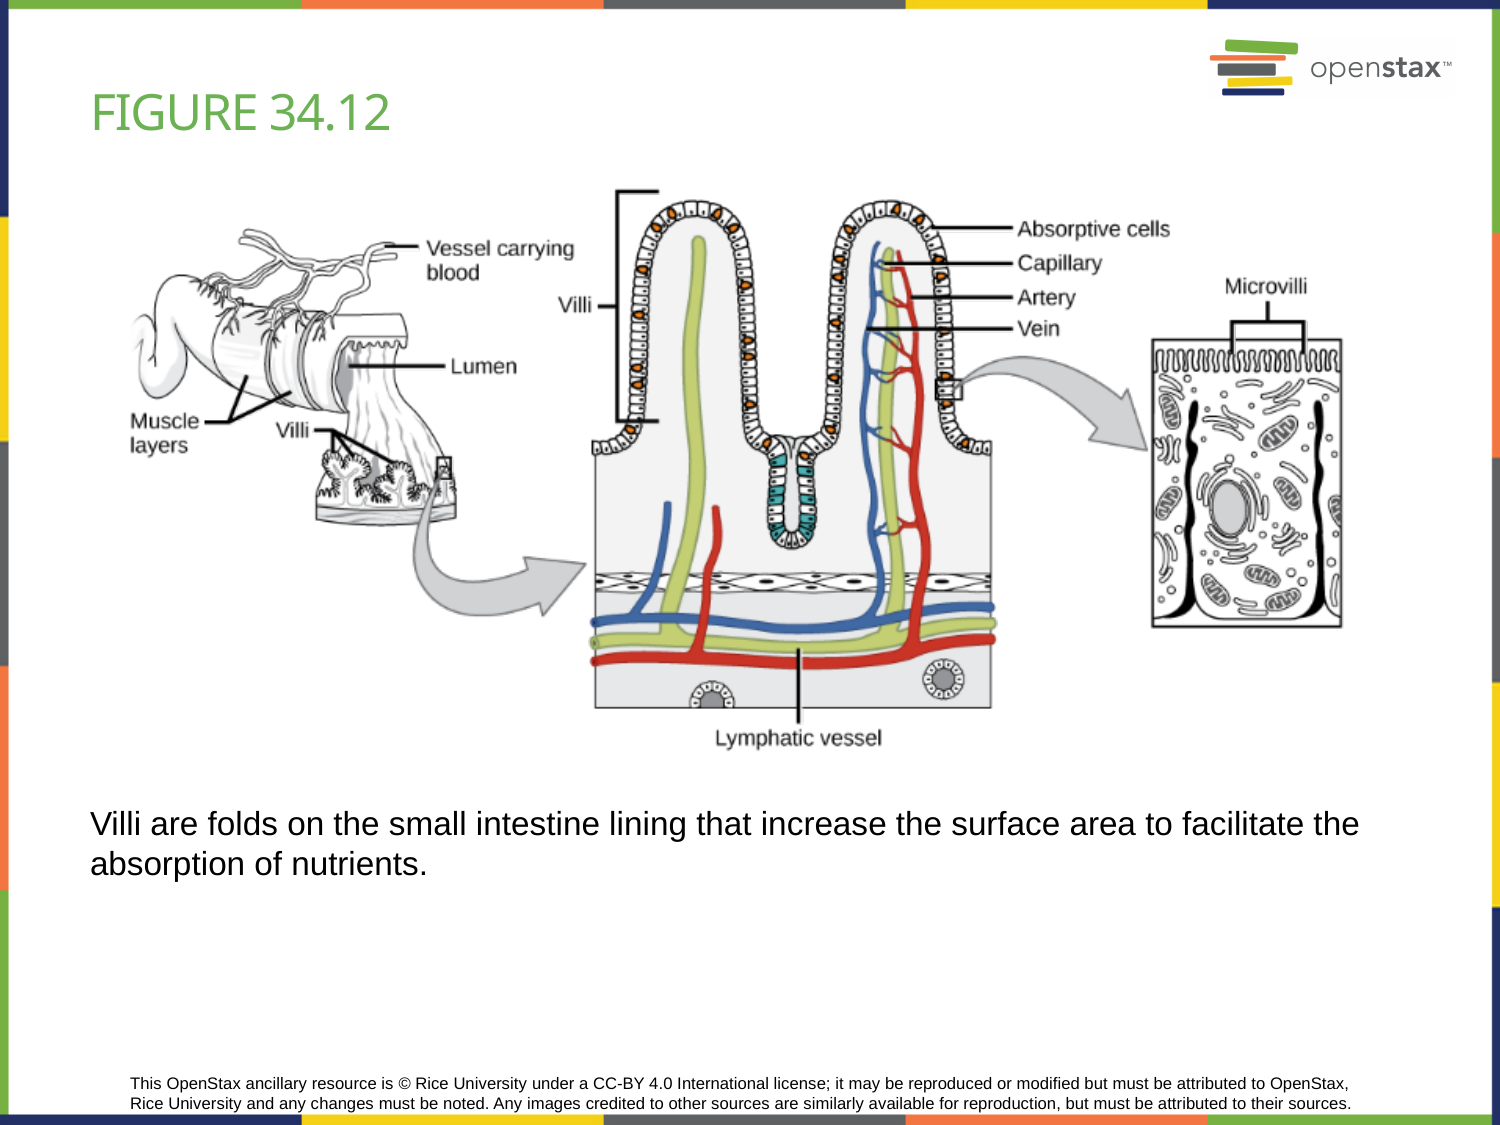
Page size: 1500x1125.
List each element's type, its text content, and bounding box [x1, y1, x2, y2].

footer This OpenStax ancillary resource is © Rice University under a CC-BY 4.0 International license; it may be reproduced or modified but must be attributed to OpenStax, Rice University and any changes must be noted. Any images credited to other sources are similarly available for reproduction, but must be attributed to their sources. [115, 1065, 1398, 1112]
title Figure 34.12 [75, 39, 1398, 148]
picture [0, 0, 1500, 1125]
list Villi are folds on the small intestine lining that increase the surface area to facilitate the absorption of nutrients. [75, 794, 1398, 986]
